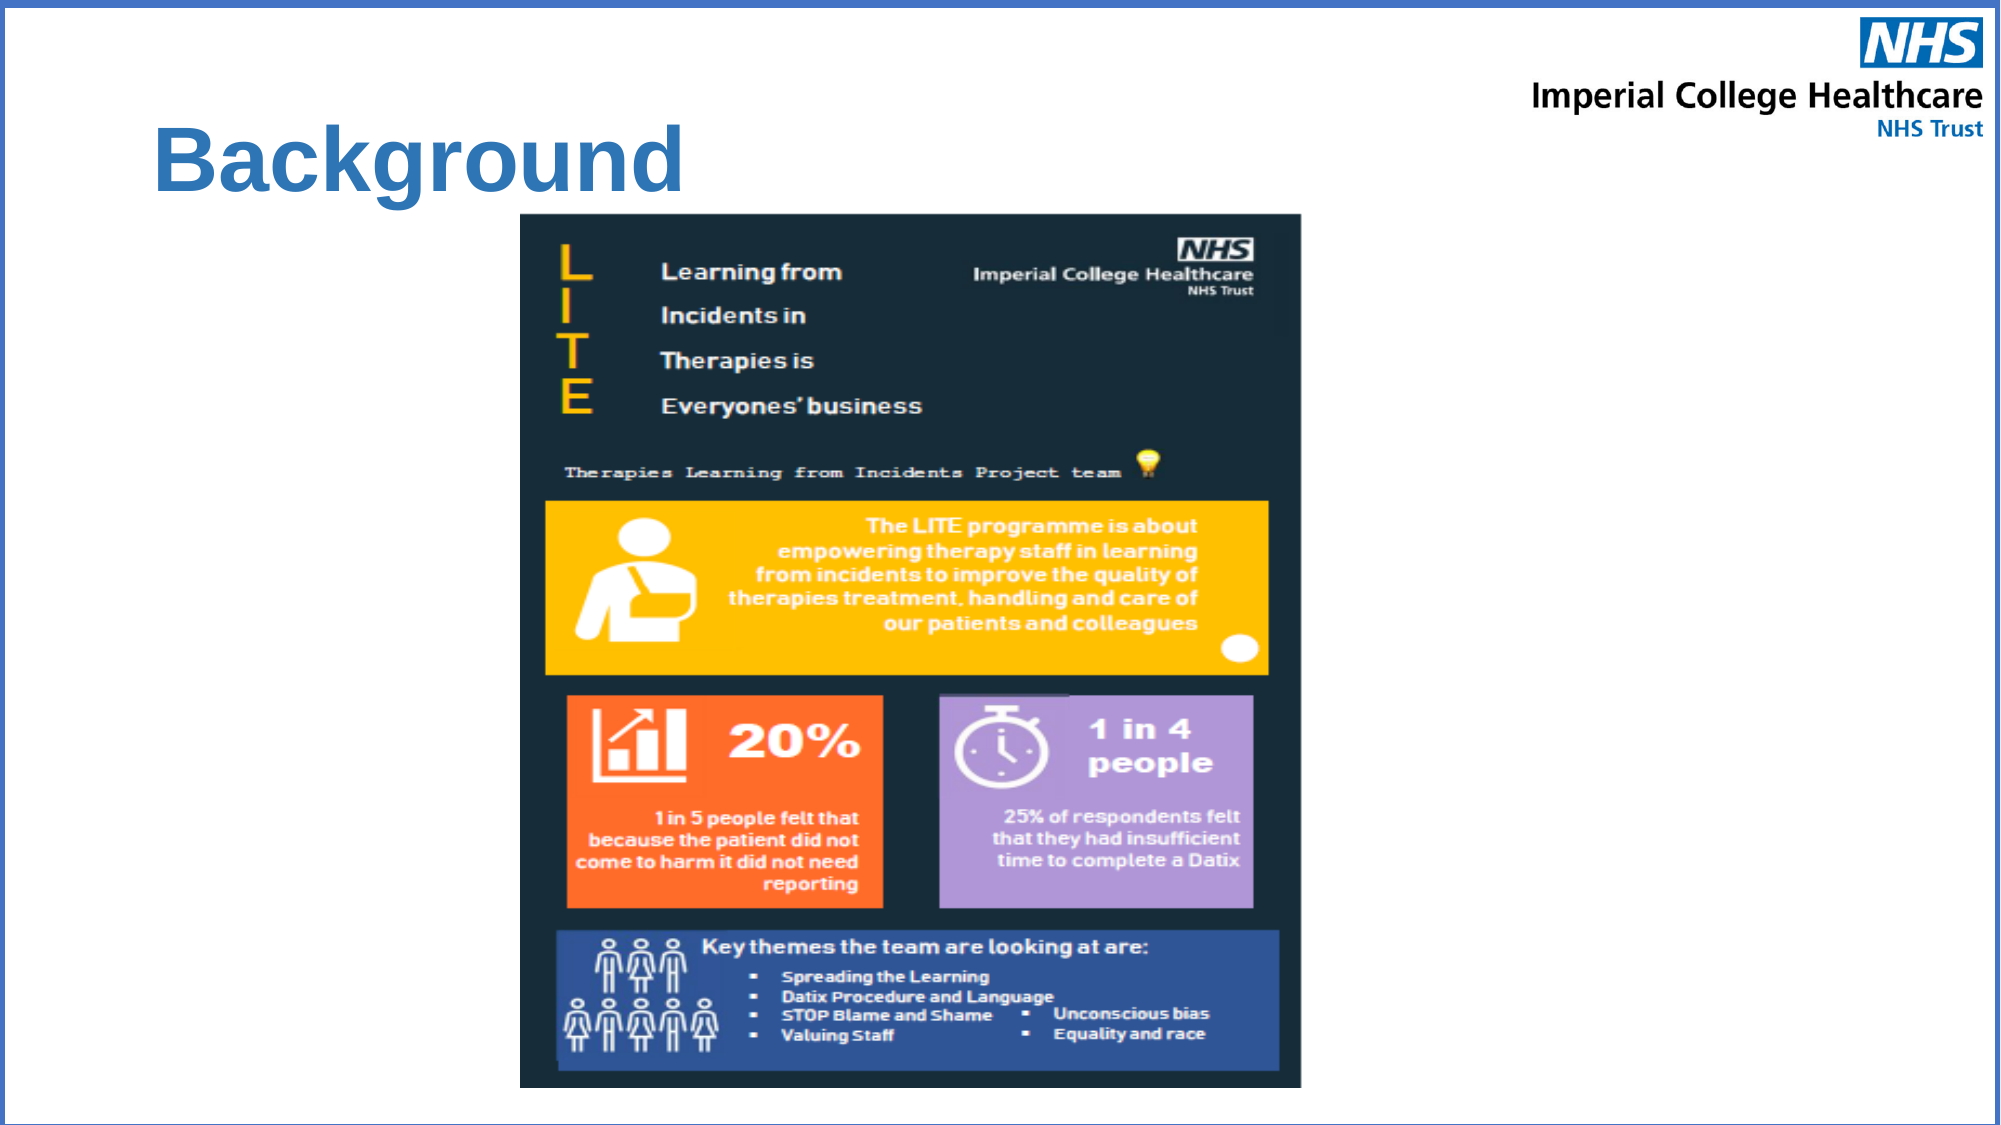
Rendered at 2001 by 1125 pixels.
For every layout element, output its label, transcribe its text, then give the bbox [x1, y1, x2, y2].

picture [1532, 17, 1983, 137]
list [520, 211, 1306, 1088]
title Background [137, 52, 1863, 271]
